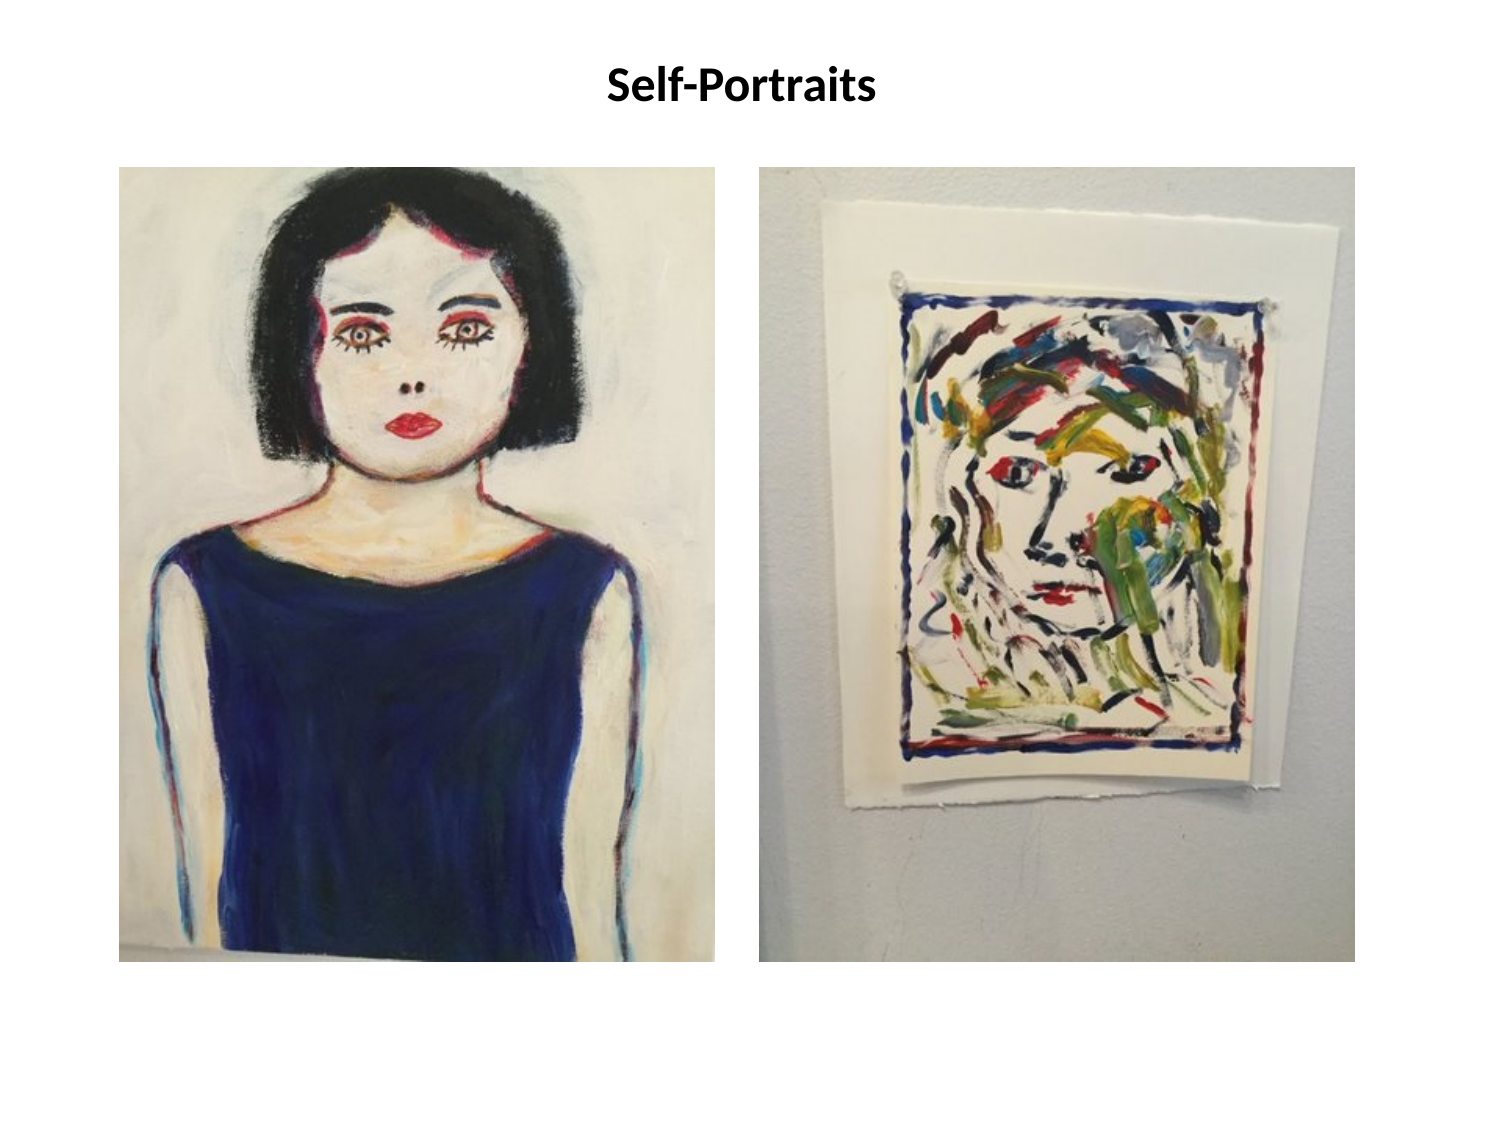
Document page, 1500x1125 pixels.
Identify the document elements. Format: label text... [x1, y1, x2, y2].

picture [759, 167, 1355, 962]
picture [119, 167, 715, 962]
text_box Self-Portraits [362, 43, 1122, 119]
